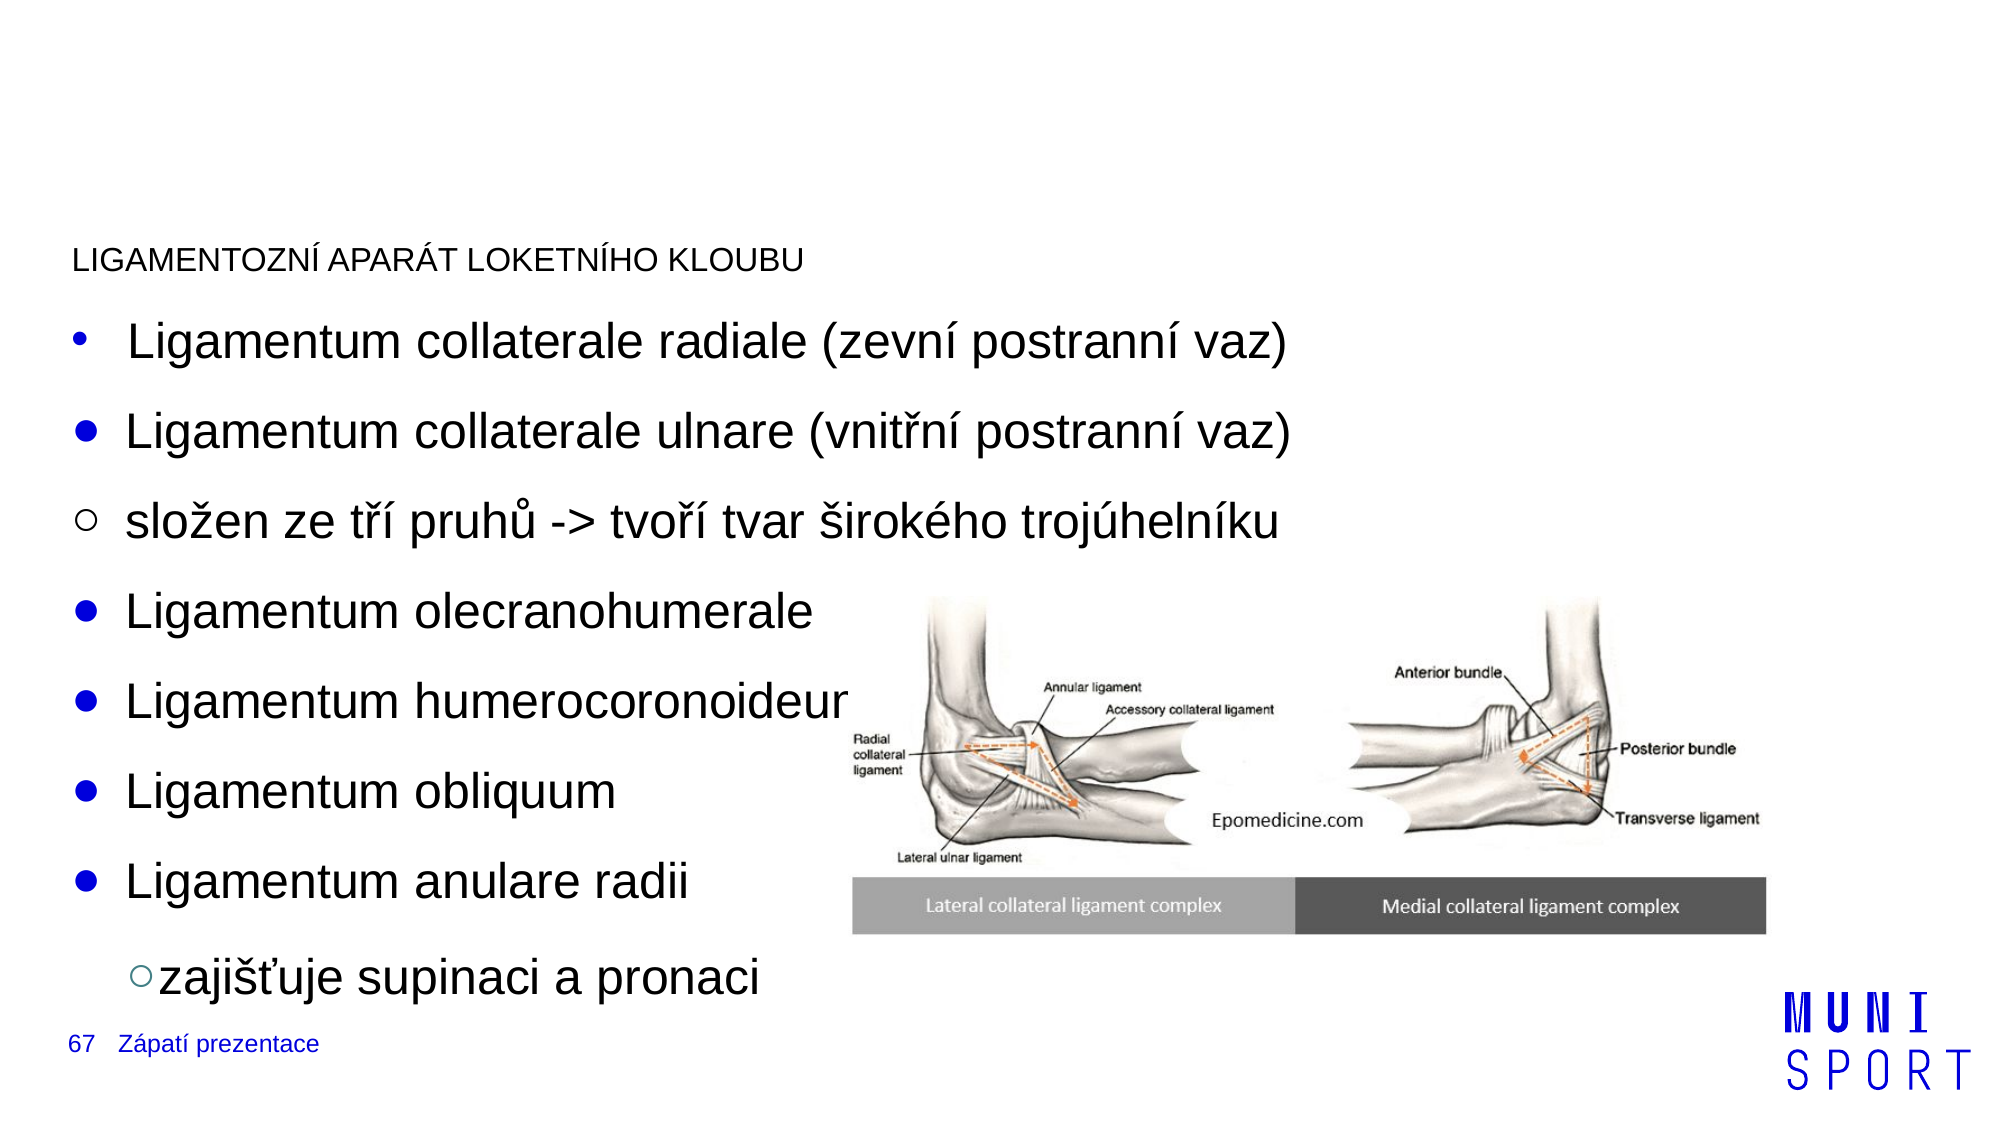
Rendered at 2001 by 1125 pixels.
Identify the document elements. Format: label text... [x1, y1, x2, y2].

list LIGAMENTOZNÍ APARÁT LOKETNÍHO KLOUBU Ligamentum collaterale radiale (zevní postranní vaz) Ligamentum collaterale ulnare (vnitřní postranní vaz) složen ze tří pruhů -> tvoří tvar širokého trojúhelníku Ligamentum olecranohumerale Ligamentum humerocoronoideum Ligamentum obliquum Ligamentum anulare radii zajišťuje supinaci a pronaci [50, 218, 1815, 918]
picture [848, 596, 1774, 941]
footer Zápatí prezentace [118, 1021, 1418, 1063]
slide_number 67 [67, 1021, 110, 1063]
